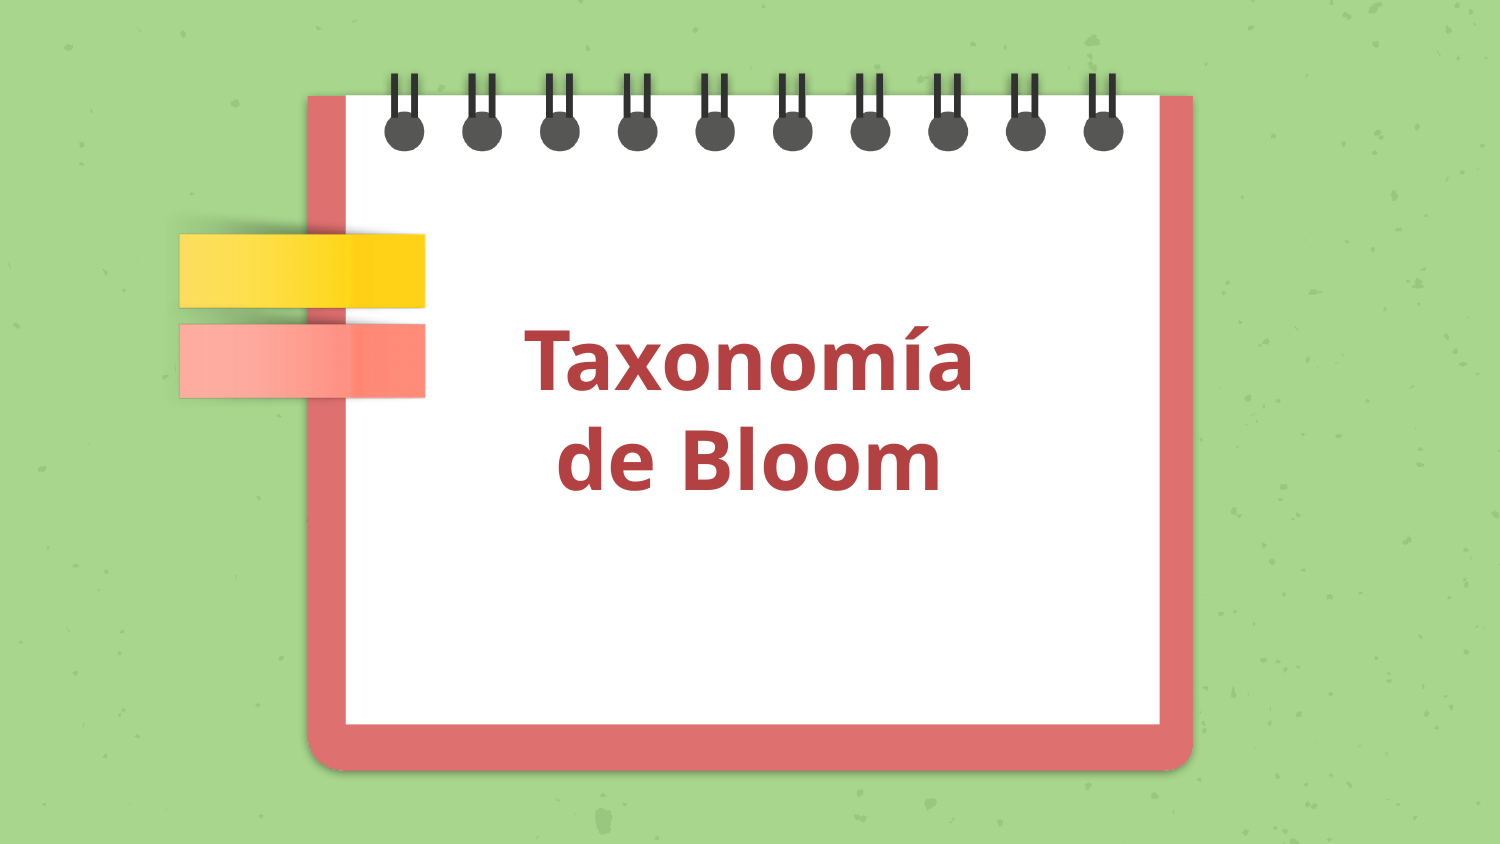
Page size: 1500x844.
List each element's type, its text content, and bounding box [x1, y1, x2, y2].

picture [136, 73, 1193, 771]
title Taxonomía de Bloom [476, 292, 1164, 427]
